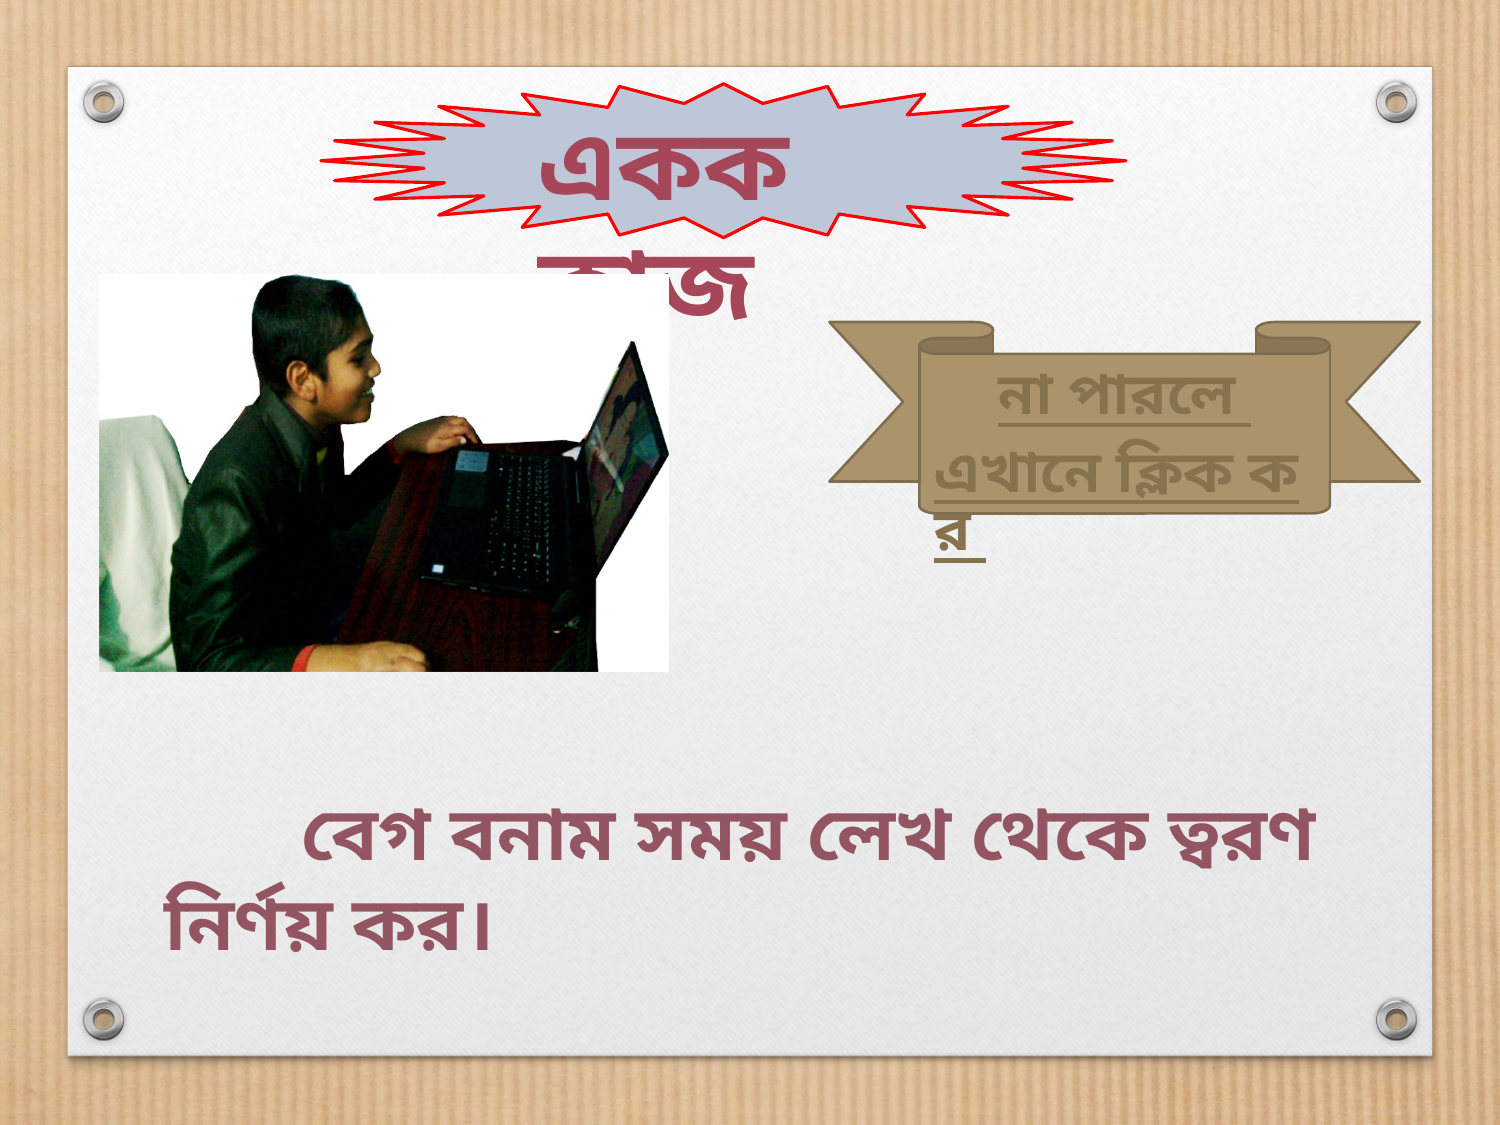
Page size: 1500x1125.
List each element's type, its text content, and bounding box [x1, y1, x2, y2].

text_box [911, 94, 925, 111]
text_box [911, 106, 1127, 216]
text_box [806, 86, 831, 92]
text_box [616, 86, 641, 92]
picture [0, 0, 1500, 1125]
text_box বেগ বনাম সময় লেখ থেকে ত্বরণ নির্ণয় কর। [149, 778, 1338, 973]
text_box [320, 106, 523, 216]
text_box [707, 83, 740, 92]
text_box [911, 210, 925, 228]
text_box না পারলে এখানে ক্লিক কর [828, 320, 1421, 515]
text_box একক কাজ [523, 92, 911, 348]
